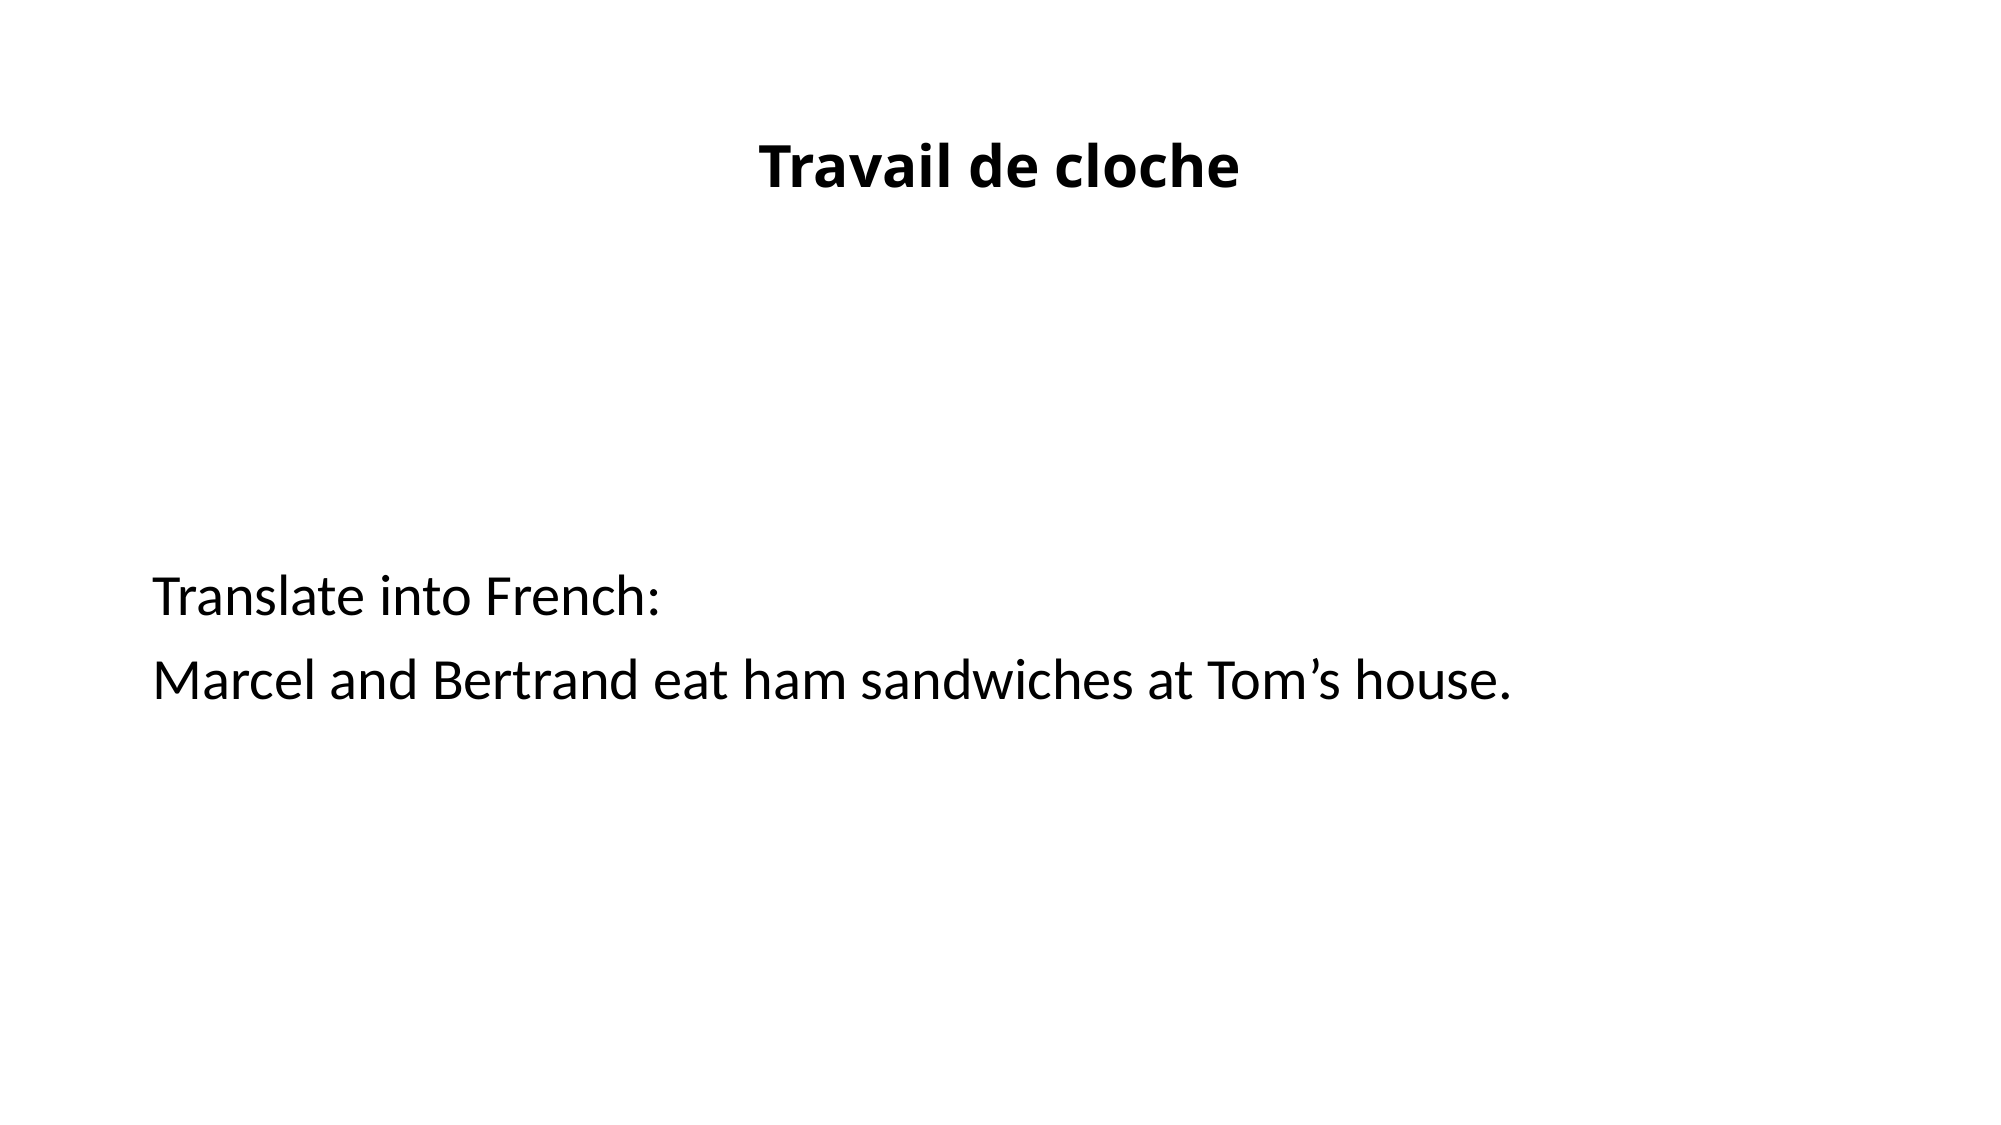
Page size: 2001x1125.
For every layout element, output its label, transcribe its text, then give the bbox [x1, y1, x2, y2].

title Travail de cloche [137, 59, 1863, 278]
list Translate into French: Marcel and Bertrand eat ham sandwiches at Tom’s house. [137, 299, 1863, 1014]
